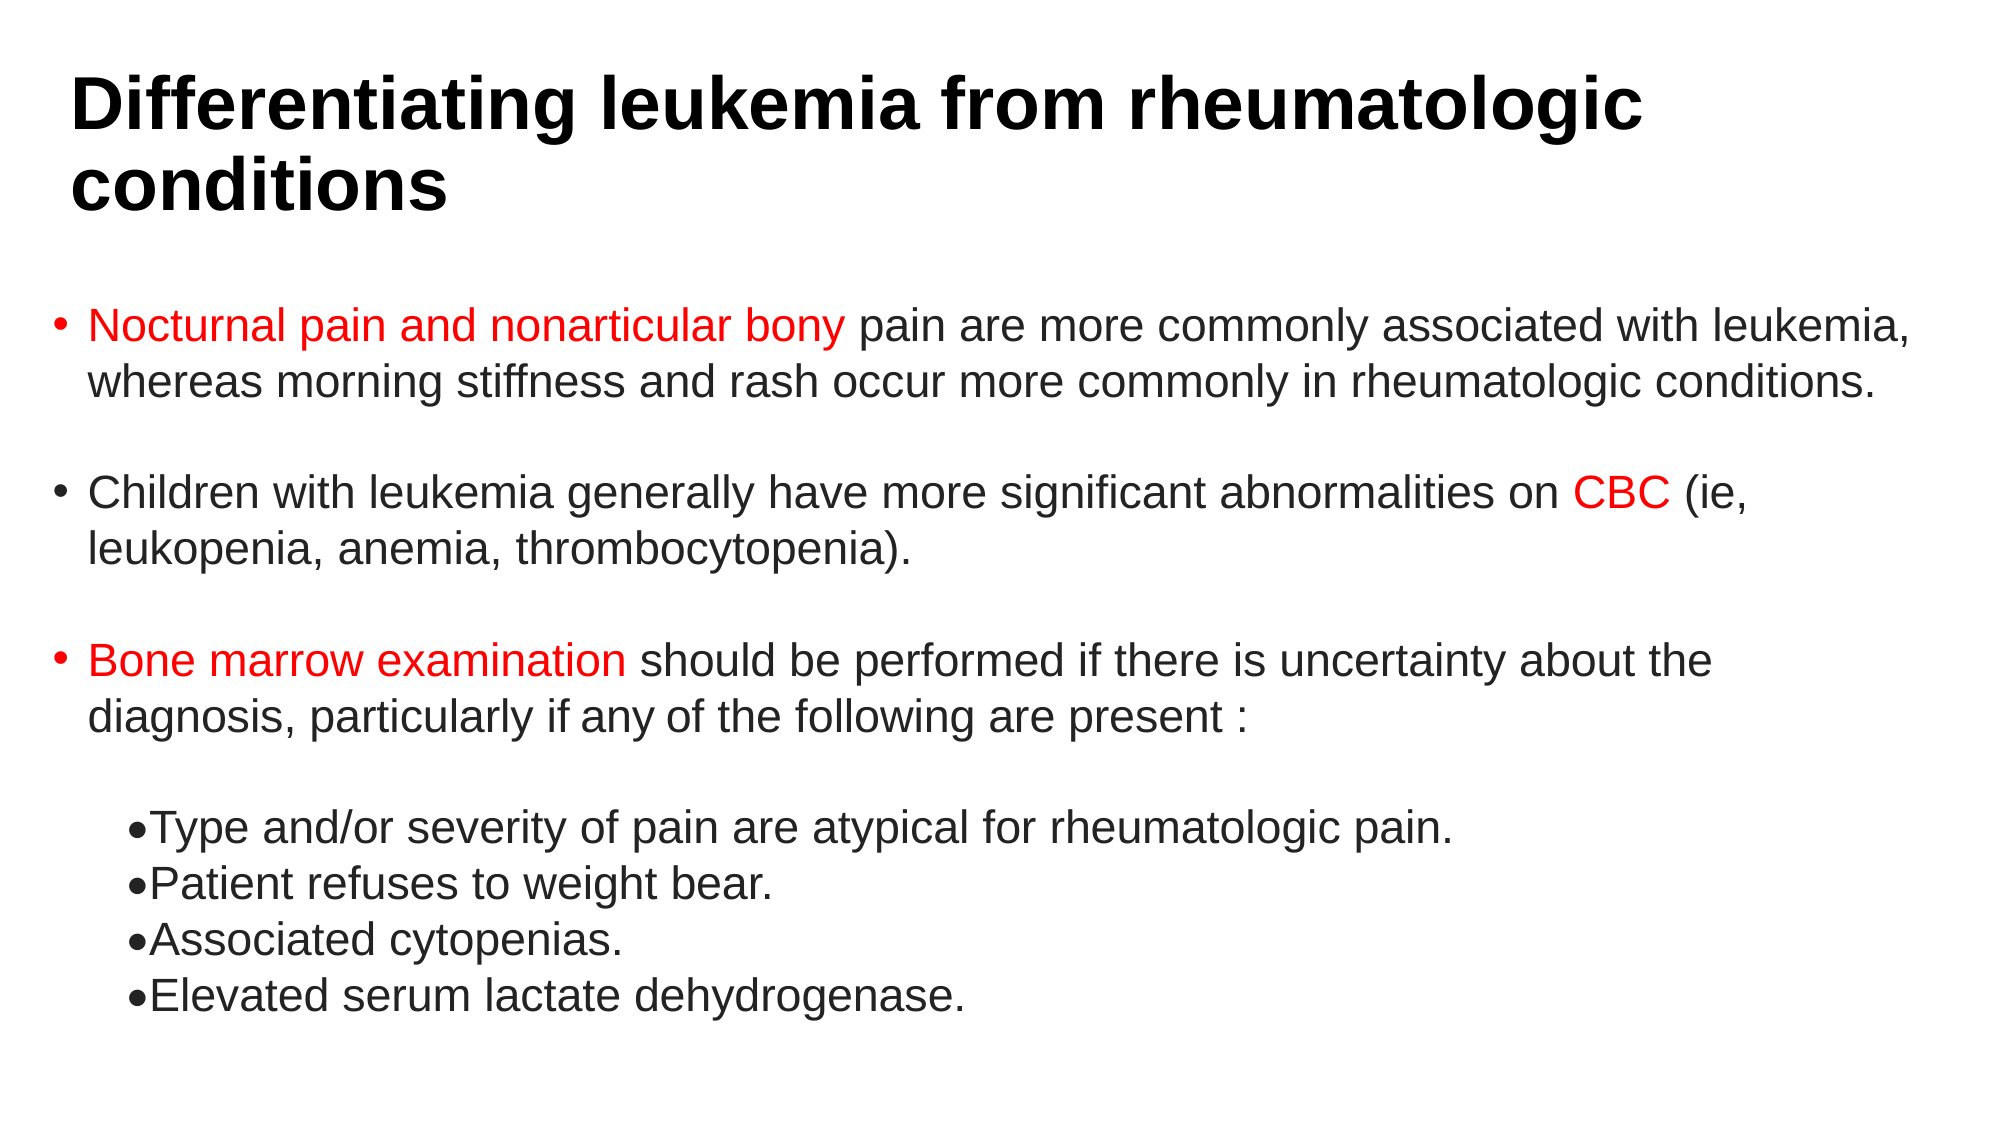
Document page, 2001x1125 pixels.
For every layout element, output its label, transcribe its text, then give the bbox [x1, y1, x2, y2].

list Nocturnal pain and nonarticular bony pain are more commonly associated with leukemia, whereas morning stiffness and rash occur more commonly in rheumatologic conditions. Children with leukemia generally have more significant abnormalities on CBC (ie, leukopenia, anemia, thrombocytopenia). Bone marrow examination should be performed if there is uncertainty about the diagnosis, particularly if any of the following are present : •Type and/or severity of pain are atypical for rheumatologic pain. •Patient refuses to weight bear. •Associated cytopenias. •Elevated serum lactate dehydrogenase. [37, 287, 1941, 1038]
title Differentiating leukemia from rheumatologic conditions [55, 37, 1781, 255]
